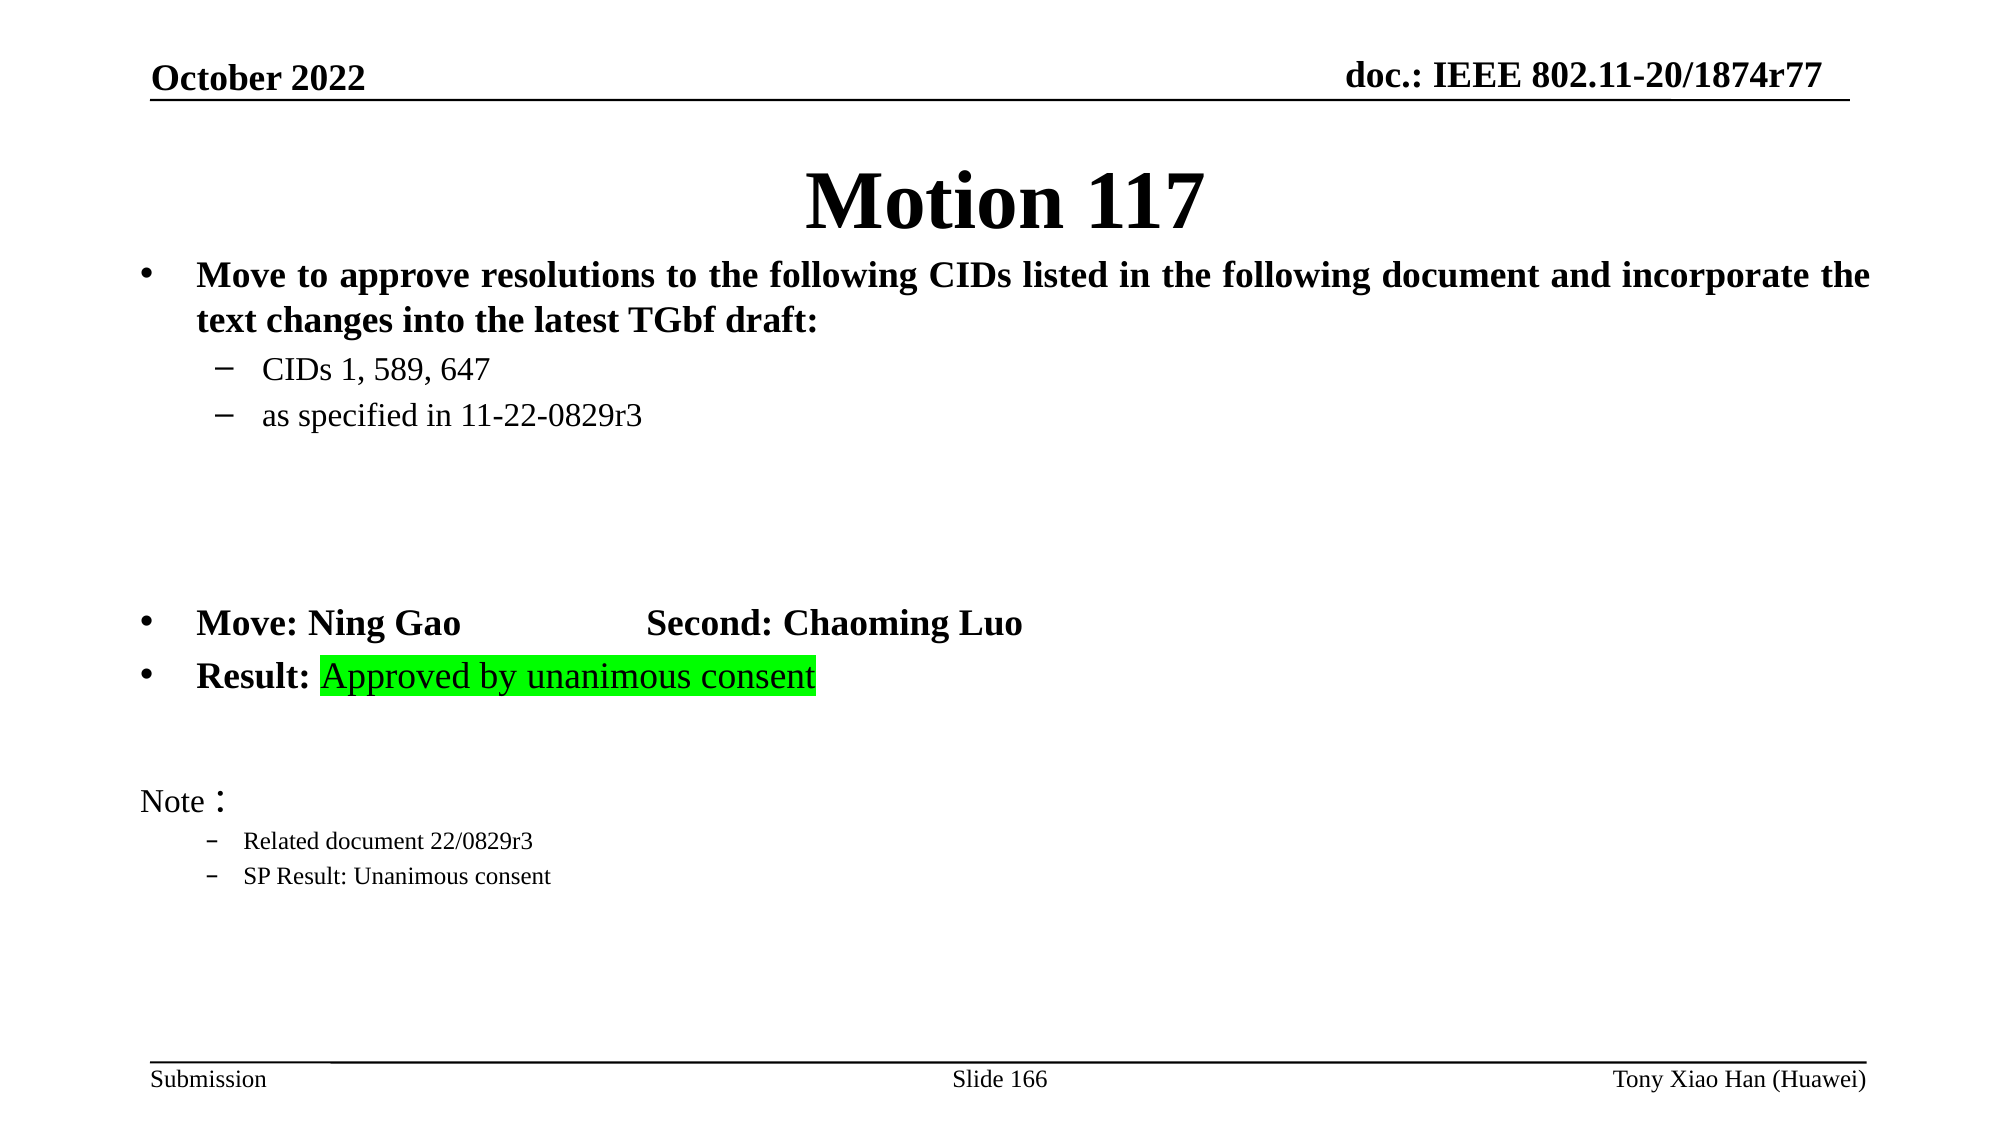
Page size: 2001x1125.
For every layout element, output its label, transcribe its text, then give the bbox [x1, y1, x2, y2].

text_box Motion 117 [368, 137, 1644, 212]
text_box Move to approve resolutions to the following CIDs listed in the following document and incorporate the text changes into the latest TGbf draft: CIDs 1, 589, 647 as specified in 11-22-0829r3 Move: Ning Gao Second: Chaoming Luo Result: Approved by unanimous consent Note： Related document 22/0829r3 SP Result: Unanimous consent [125, 212, 1888, 900]
